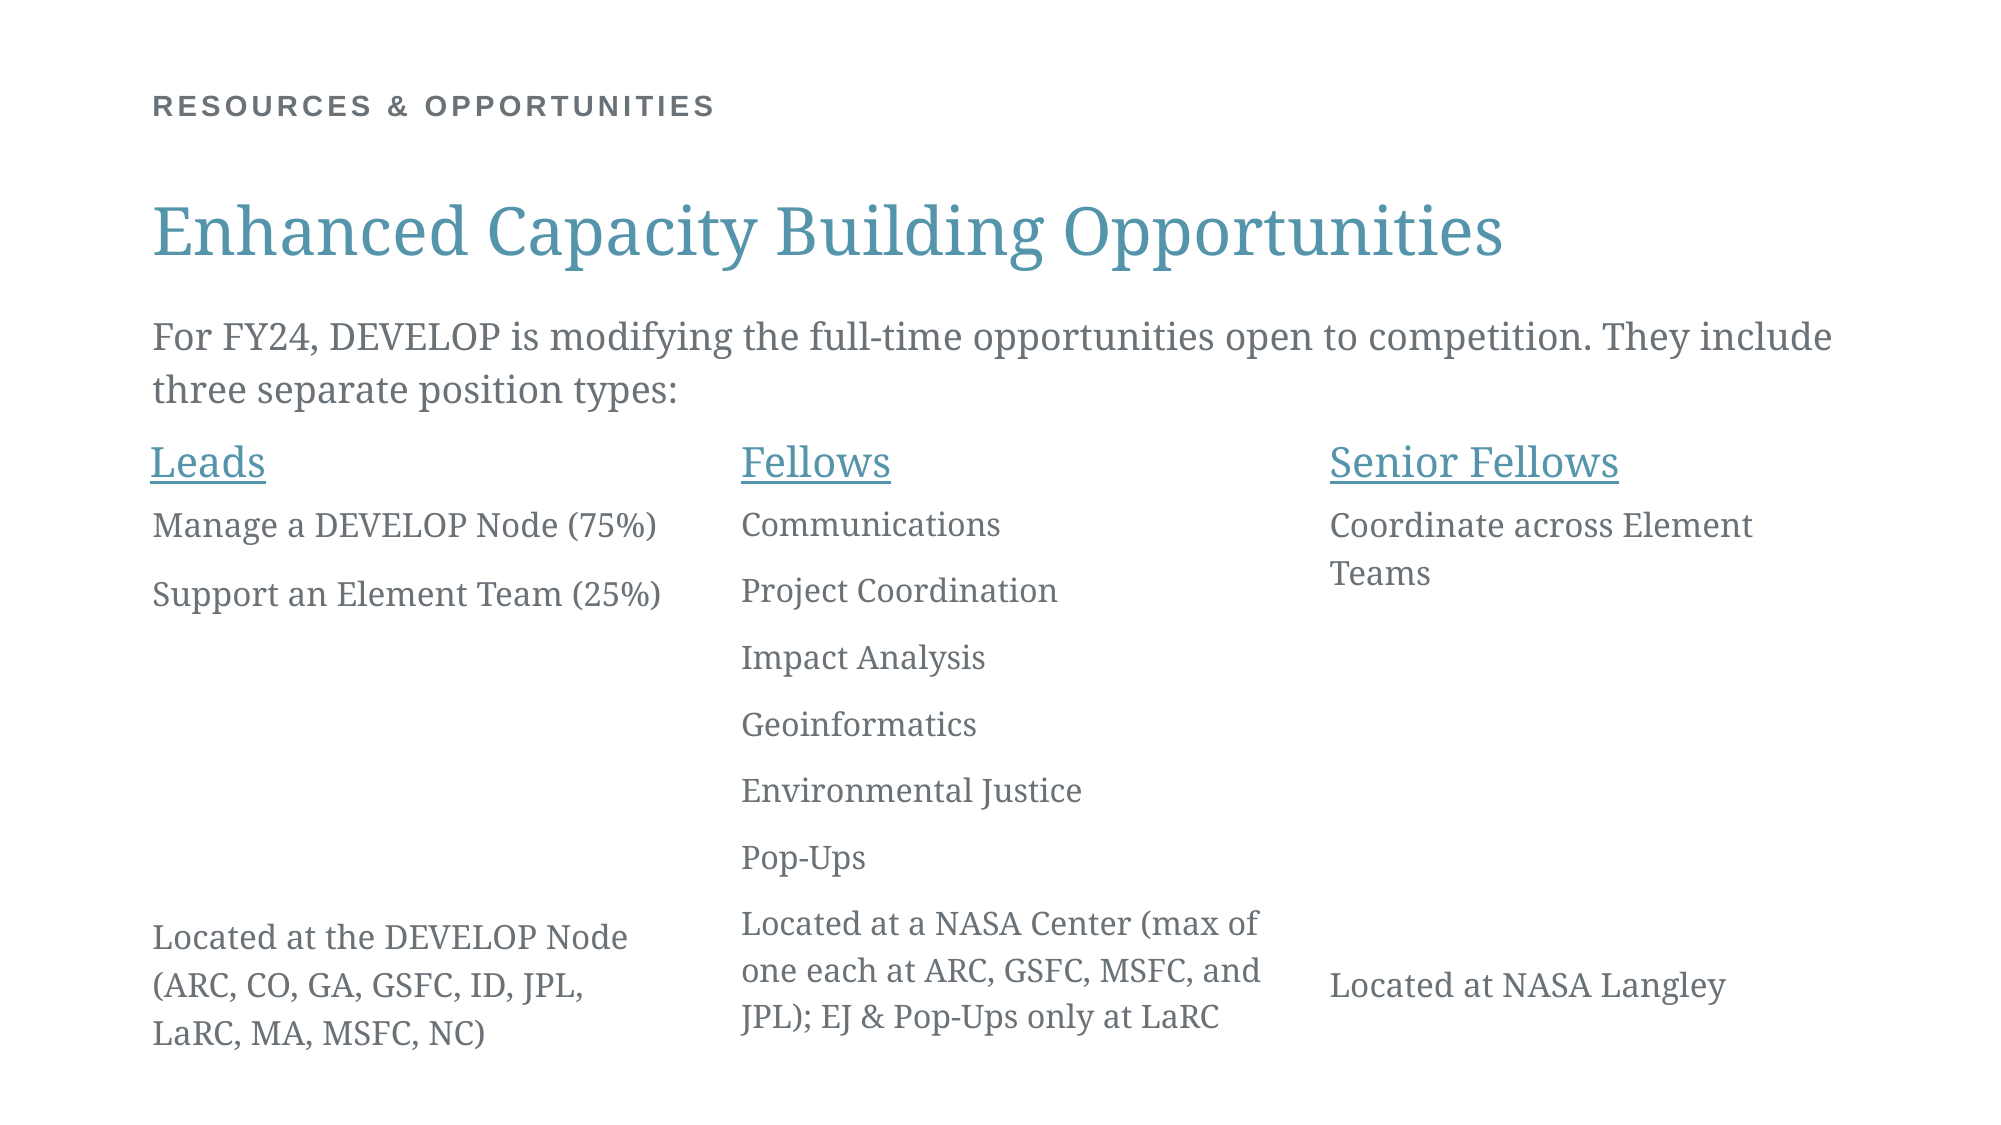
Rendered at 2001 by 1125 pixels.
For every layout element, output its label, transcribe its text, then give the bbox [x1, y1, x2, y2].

text_box Leads [134, 415, 690, 506]
title RESOURCES & OPPORTUNITIES [137, 59, 1863, 154]
text_box Coordinate across Element Teams Located at NASA Langley [1314, 488, 1870, 1089]
text_box Senior Fellows [1314, 415, 1870, 488]
text_box Communications Project Coordination Impact Analysis Geoinformatics Environmental Justice Pop-Ups Located at a NASA Center (max of one each at ARC, GSFC, MSFC, and JPL); EJ & Pop-Ups only at LaRC [726, 488, 1281, 1089]
text_box For FY24, DEVELOP is modifying the full-time opportunities open to competition. They include three separate position types: [137, 295, 1895, 431]
list Enhanced Capacity Building Opportunities [137, 161, 1895, 295]
text_box Fellows [726, 415, 1281, 488]
text_box Manage a DEVELOP Node (75%) Support an Element Team (25%) Located at the DEVELOP Node (ARC, CO, GA, GSFC, ID, JPL, LaRC, MA, MSFC, NC) [137, 488, 693, 1089]
